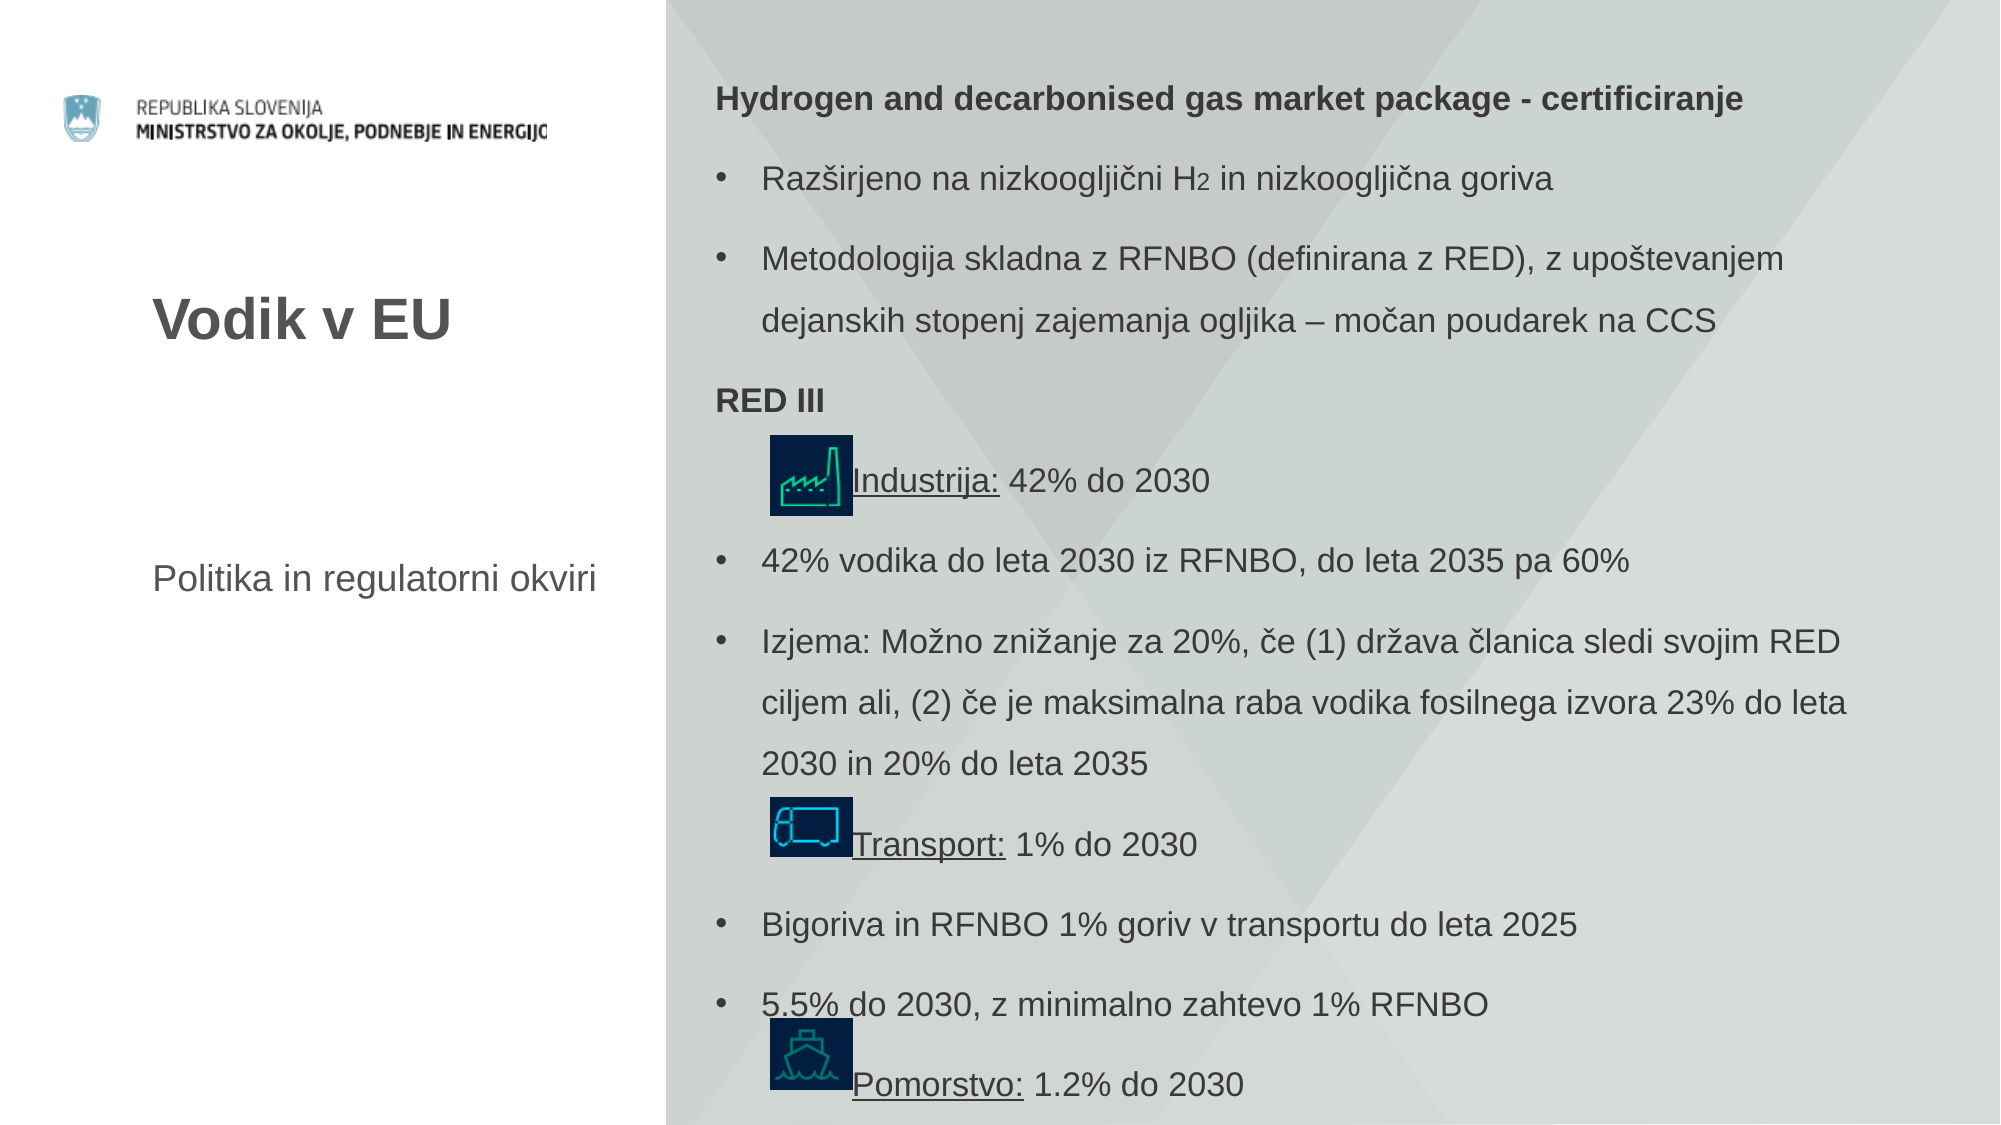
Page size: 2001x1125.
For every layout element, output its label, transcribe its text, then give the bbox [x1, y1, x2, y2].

picture [666, 0, 2000, 1125]
subtitle Politika in regulatorni okviri [137, 552, 636, 786]
title Vodik v EU [137, 281, 636, 516]
list Hydrogen and decarbonised gas market package - certificiranje Razširjeno na nizkoogljični H2 in nizkoogljična goriva Metodologija skladna z RFNBO (definirana z RED), z upoštevanjem dejanskih stopenj zajemanja ogljika – močan poudarek na CCS RED III Industrija: 42% do 2030 42% vodika do leta 2030 iz RFNBO, do leta 2035 pa 60% Izjema: Možno znižanje za 20%, če (1) država članica sledi svojim RED ciljem ali, (2) če je maksimalna raba vodika fosilnega izvora 23% do leta 2030 in 20% do leta 2035 Transport: 1% do 2030 Bigoriva in RFNBO 1% goriv v transportu do leta 2025 5.5% do 2030, z minimalno zahtevo 1% RFNBO Pomorstvo: 1.2% do 2030 [700, 48, 1863, 1113]
